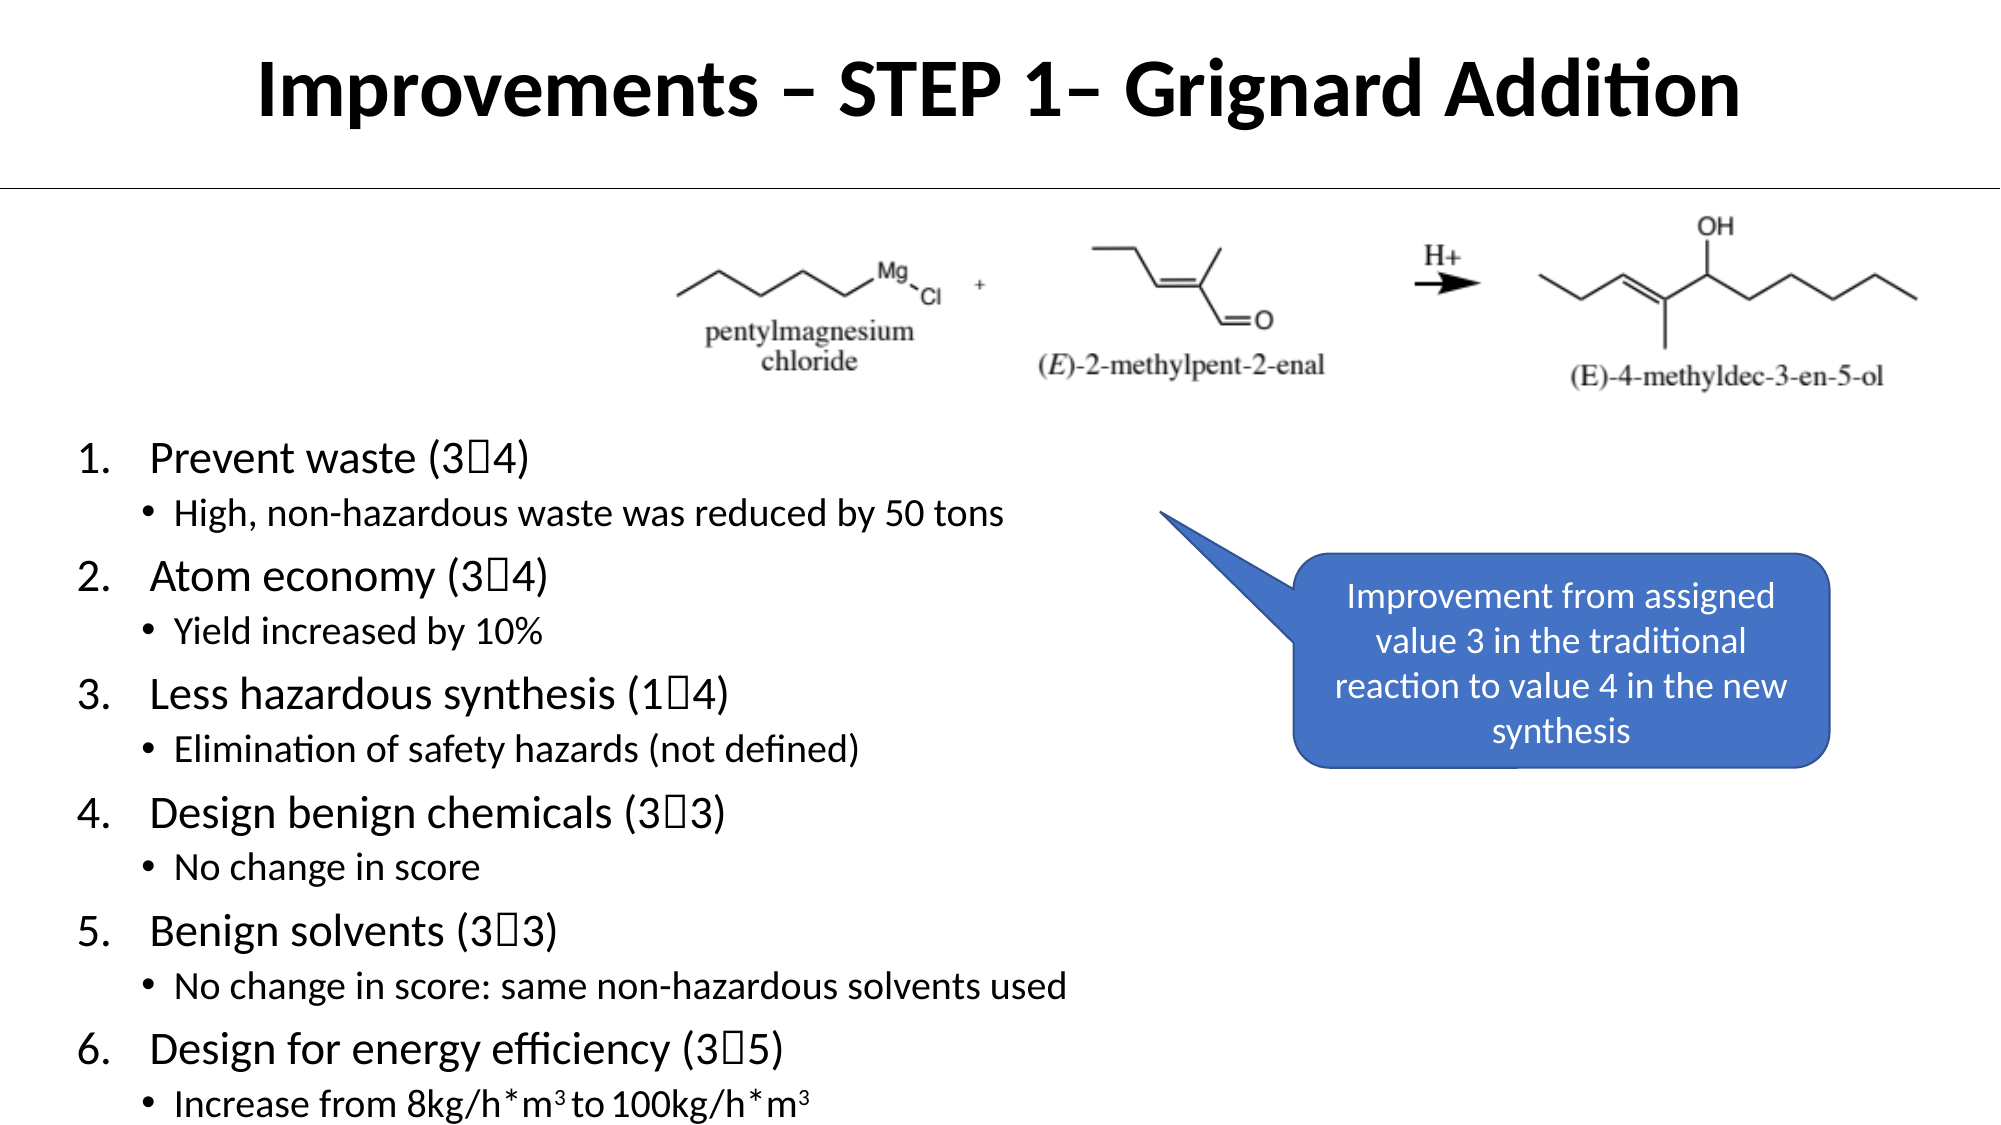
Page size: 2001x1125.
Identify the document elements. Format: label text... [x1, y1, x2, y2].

text_box Improvement from assigned value 3 in the traditional reaction to value 4 in the new synthesis [1159, 510, 1831, 769]
list Prevent waste (34) High, non-hazardous waste was reduced by 50 tons Atom economy (34) Yield increased by 10% Less hazardous synthesis (14) Elimination of safety hazards (not defined) Design benign chemicals (33) No change in score Benign solvents (33) No change in score: same non-hazardous solvents used Design for energy efficiency (35) Increase from 8kg/h*m3 to 100kg/h*m3 [61, 425, 1333, 1125]
text_box Improvements – STEP 1– Grignard Addition [241, 25, 1759, 141]
picture [670, 211, 1921, 395]
